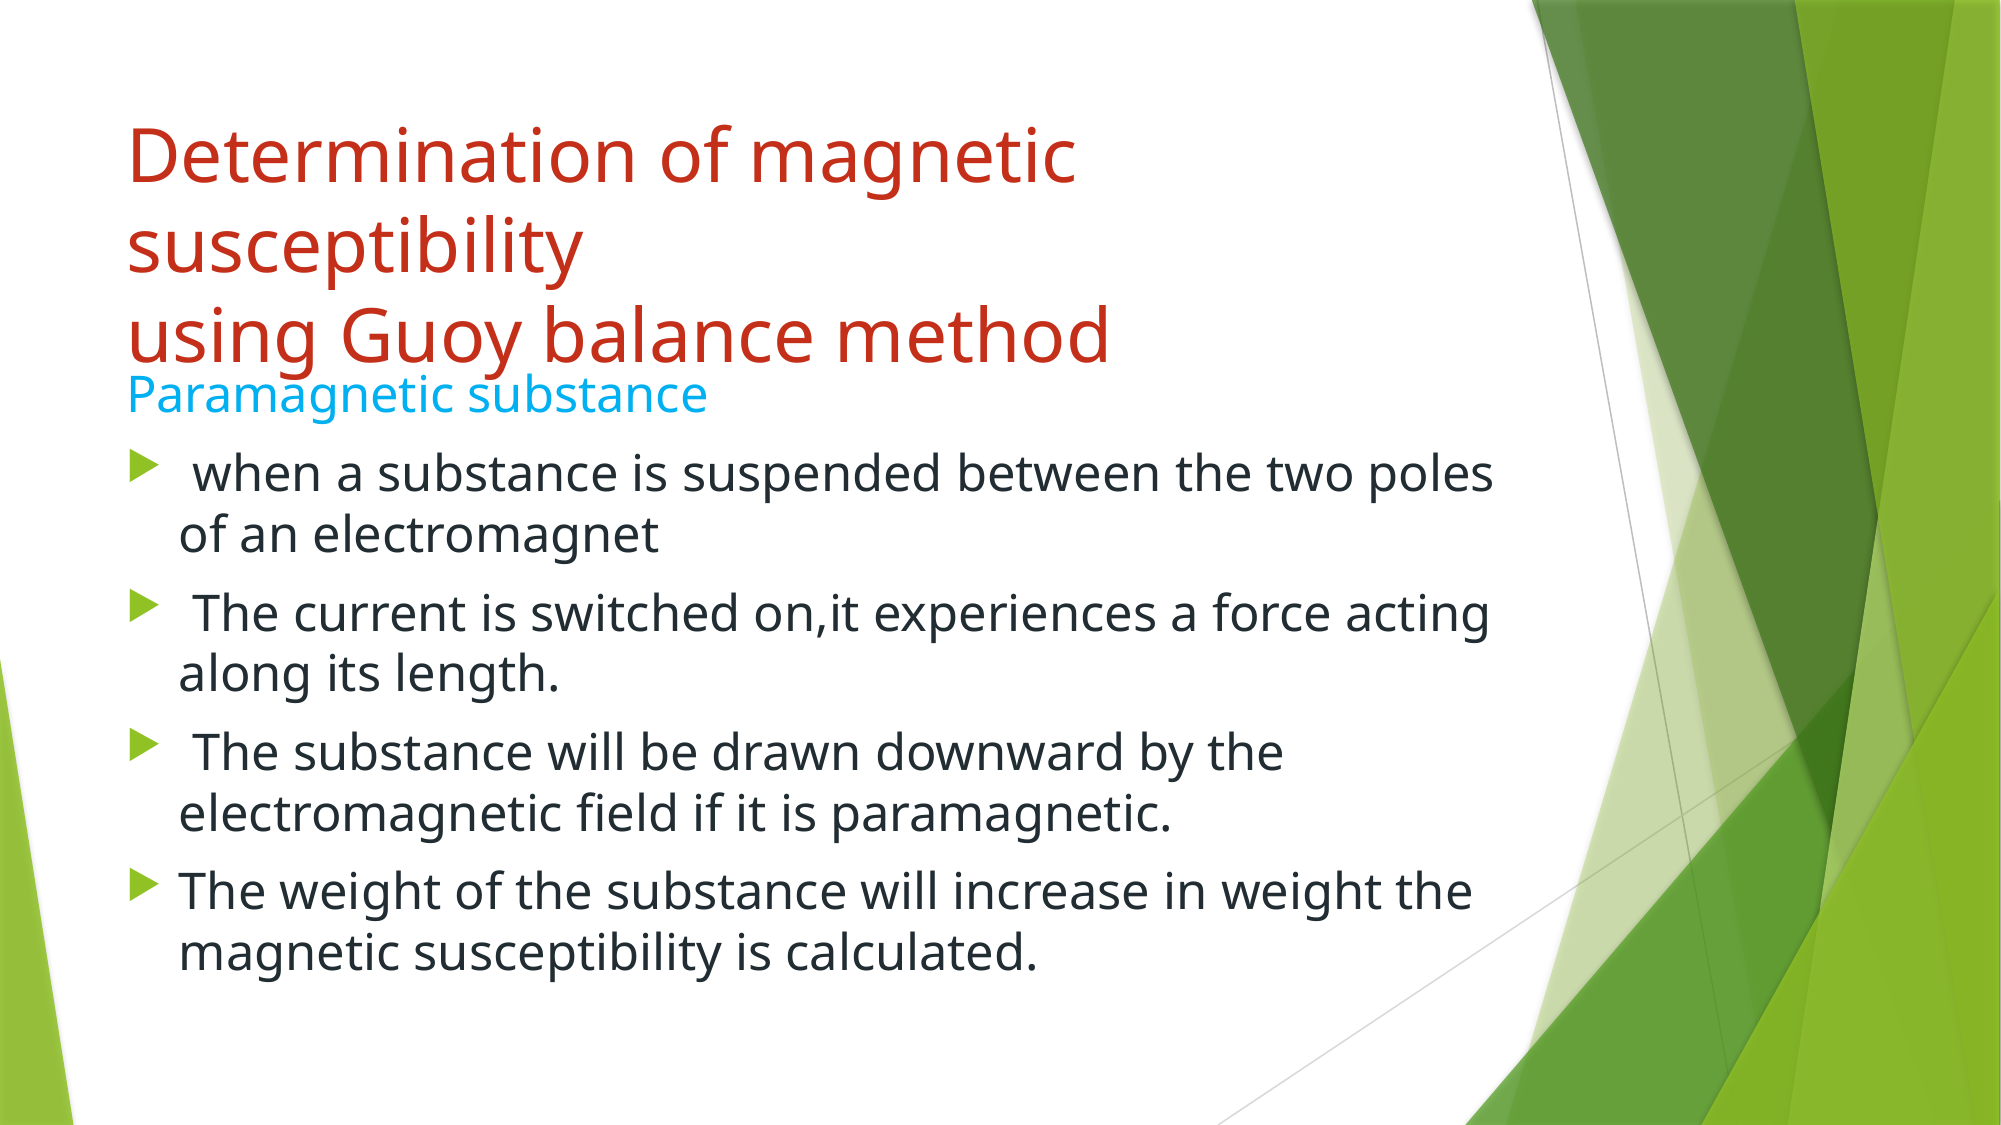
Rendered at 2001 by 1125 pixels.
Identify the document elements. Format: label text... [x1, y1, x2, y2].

title Determination of magnetic susceptibility using Guoy balance method [111, 99, 1522, 317]
list Paramagnetic substance when a substance is suspended between the two poles of an electromagnet The current is switched on,it experiences a force acting along its length. The substance will be drawn downward by the electromagnetic field if it is paramagnetic. The weight of the substance will increase in weight the magnetic susceptibility is calculated. [111, 354, 1522, 992]
